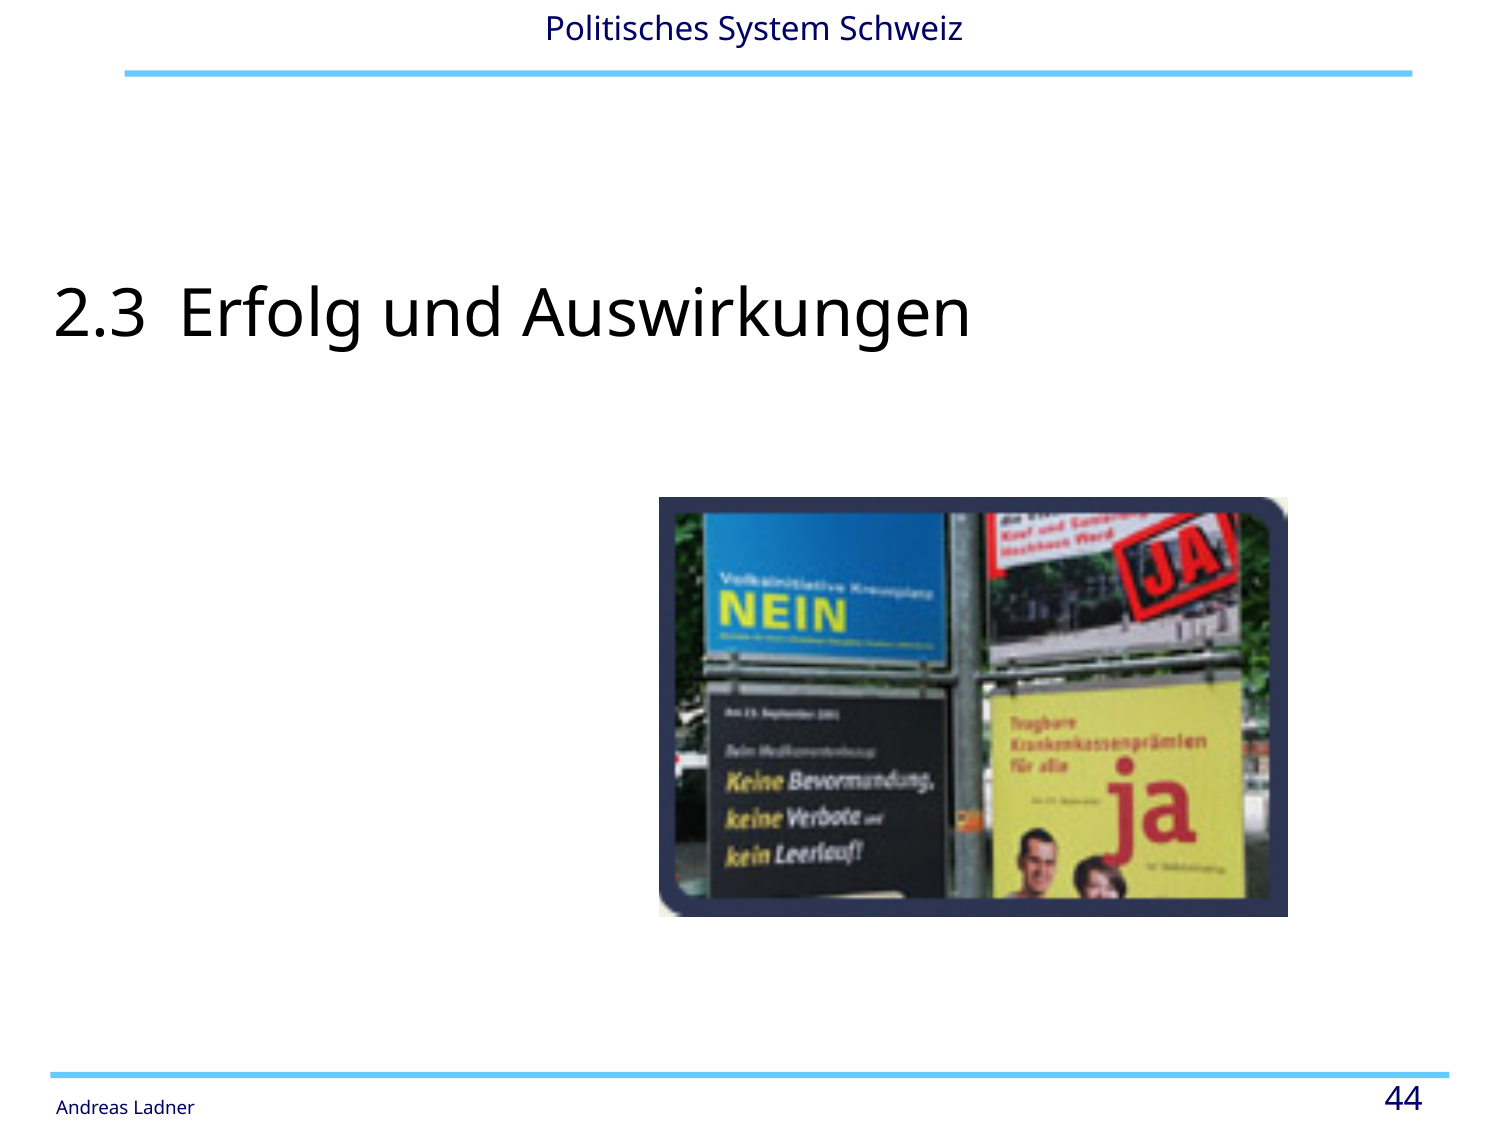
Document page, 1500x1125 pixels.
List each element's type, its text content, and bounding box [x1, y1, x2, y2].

picture [659, 497, 1288, 917]
text_box 2.3 Erfolg und Auswirkungen [38, 262, 1500, 400]
